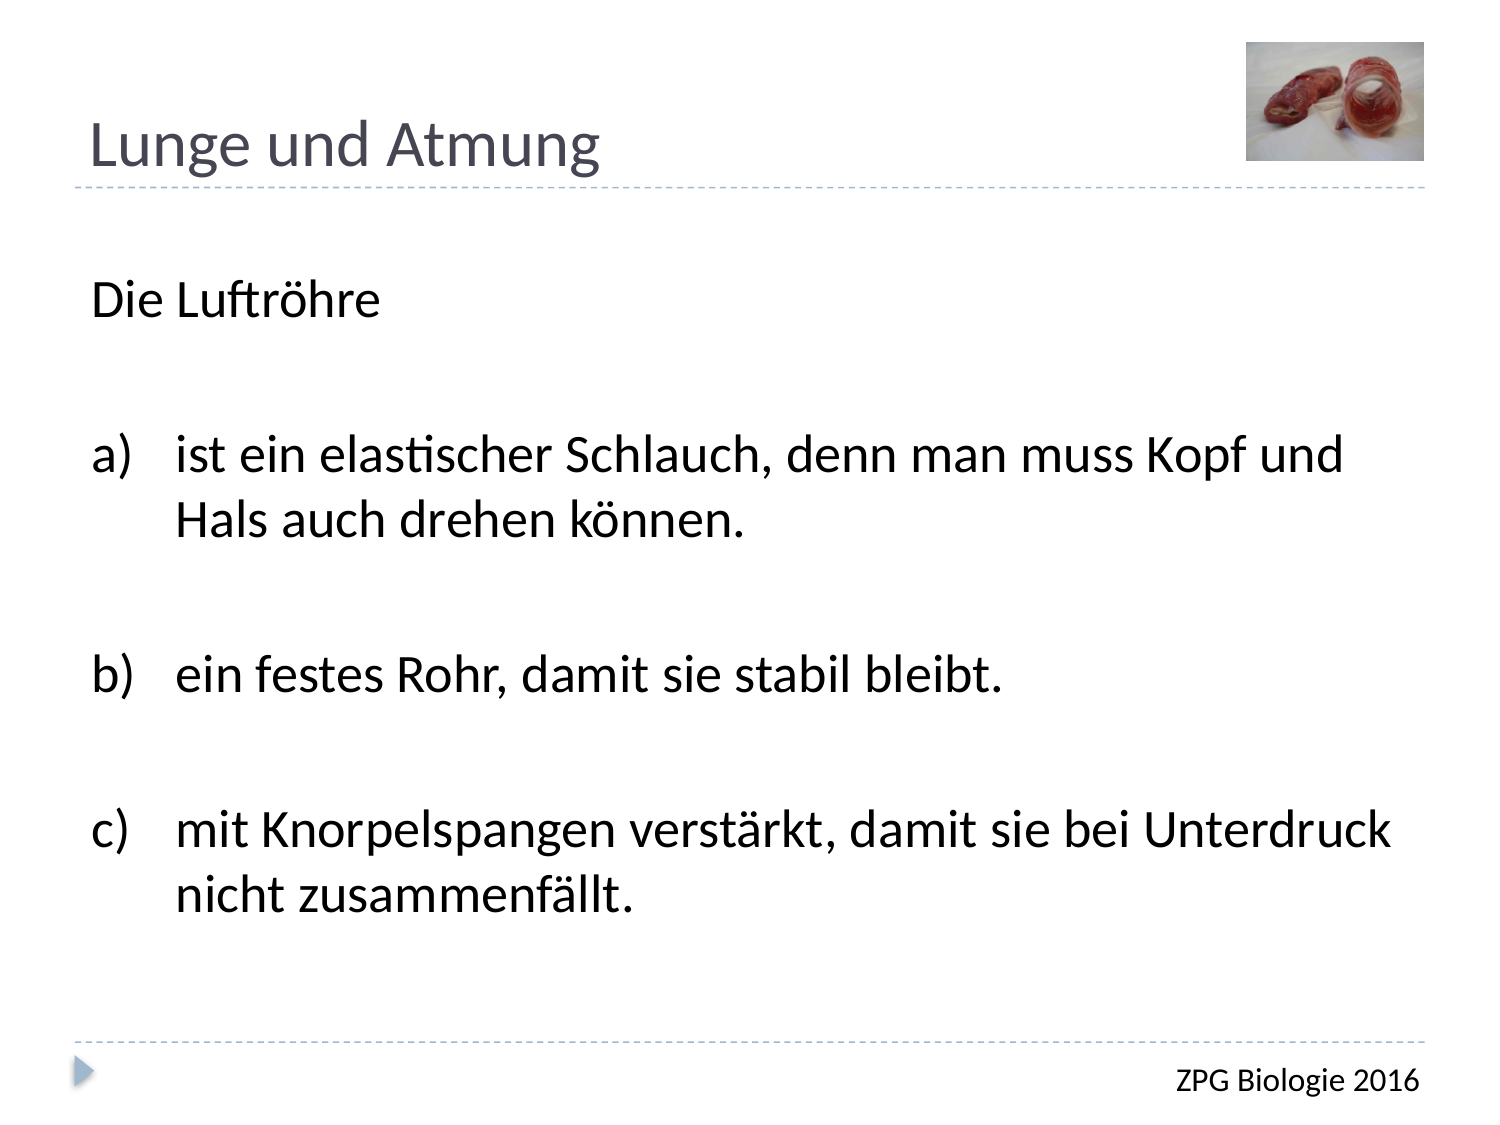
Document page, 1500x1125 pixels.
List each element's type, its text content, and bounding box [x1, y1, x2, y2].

picture [1245, 42, 1424, 162]
title Lunge und Atmung [75, 24, 1425, 188]
list Die Luftröhre a) ist ein elastischer Schlauch, denn man muss Kopf und Hals auch drehen können. b) ein festes Rohr, damit sie stabil bleibt. c) mit Knorpelspangen verstärkt, damit sie bei Unterdruck nicht zusammenfällt. [76, 255, 1427, 1024]
text_box ZPG Biologie 2016 [112, 1050, 1435, 1105]
